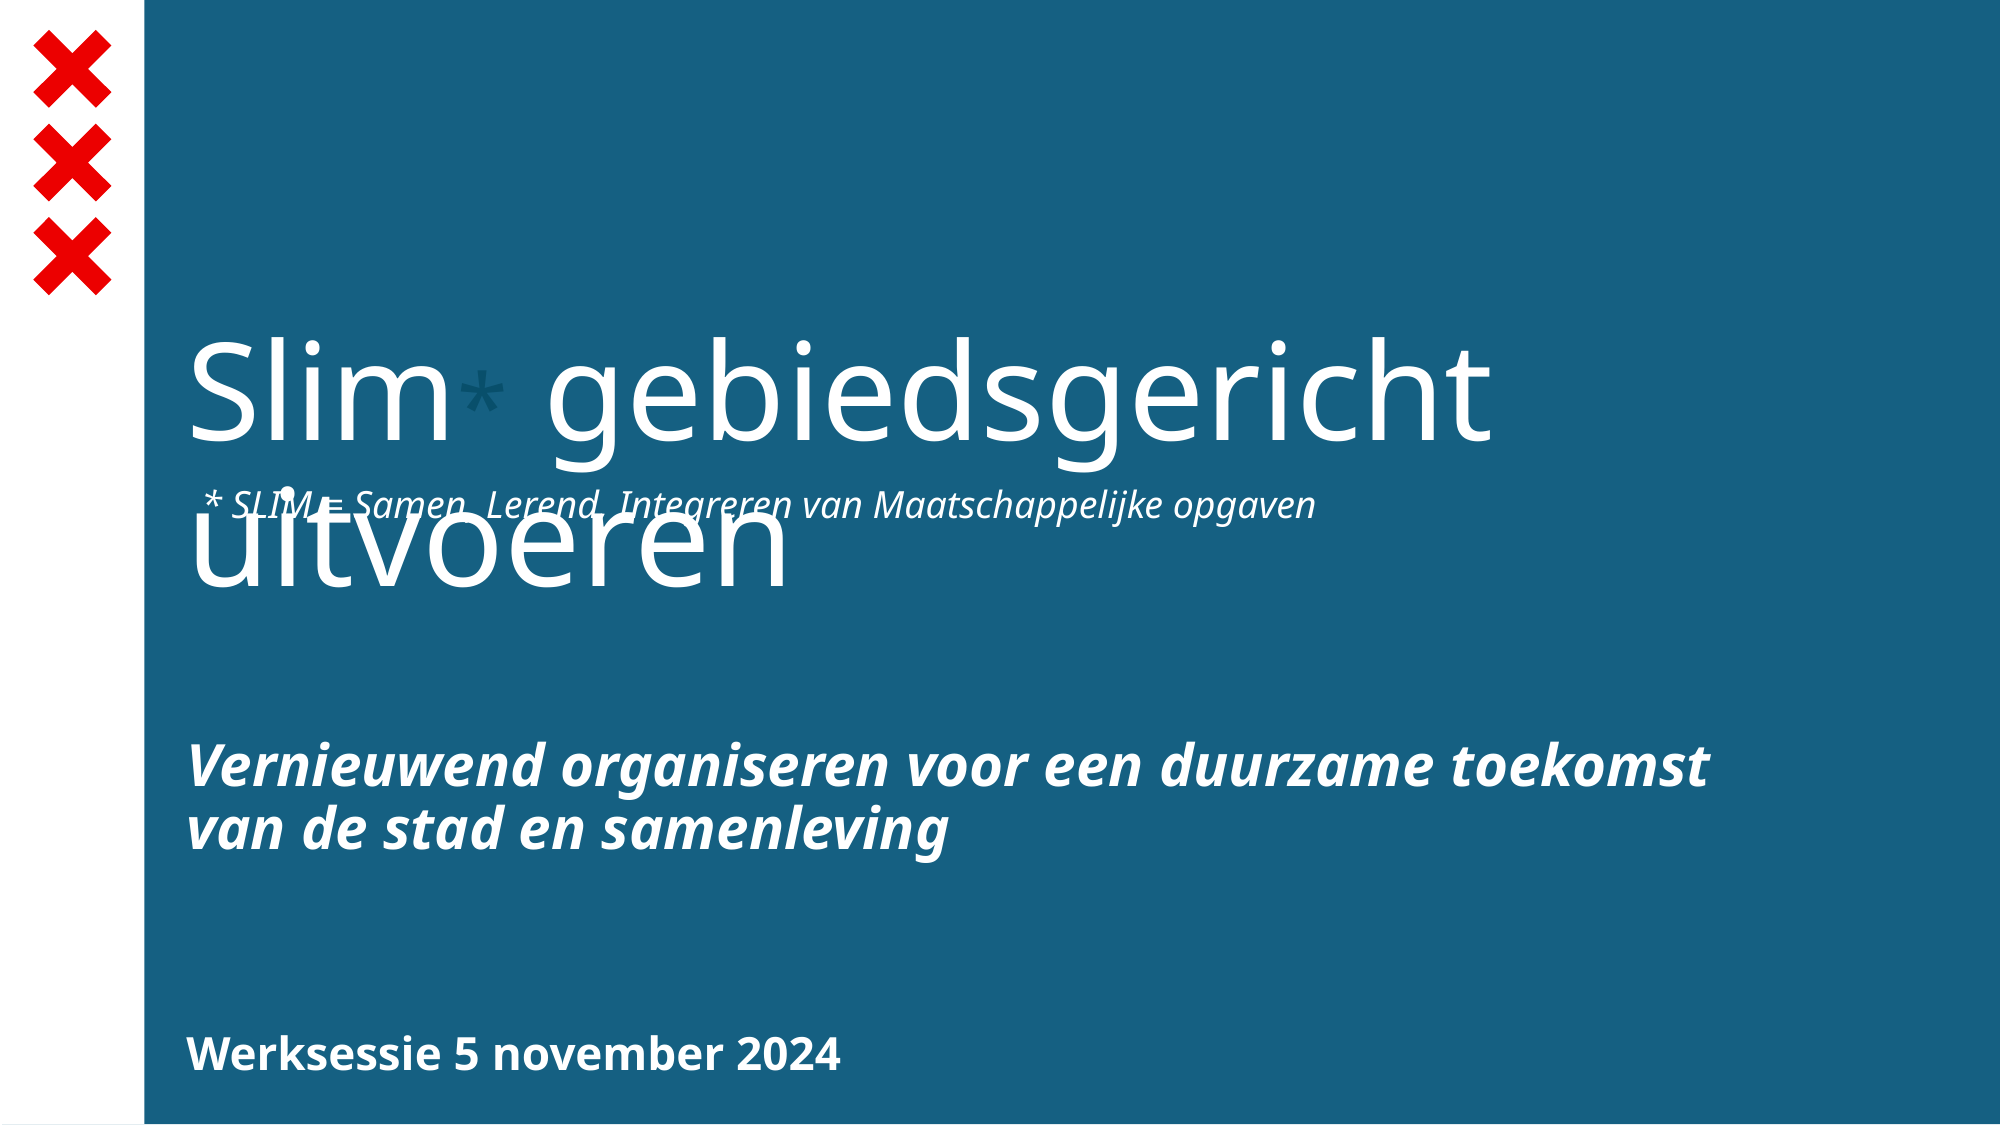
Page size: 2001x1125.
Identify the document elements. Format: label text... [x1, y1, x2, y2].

title Slim* gebiedsgericht uitvoeren [186, 323, 1988, 625]
list Werksessie 5 november 2024 [186, 1024, 1610, 1089]
text_box * SLIM = Samen, Lerend, Integreren van Maatschappelijke opgaven [186, 473, 1370, 534]
list Vernieuwend organiseren voor een duurzame toekomst van de stad en samenleving [186, 736, 1793, 938]
